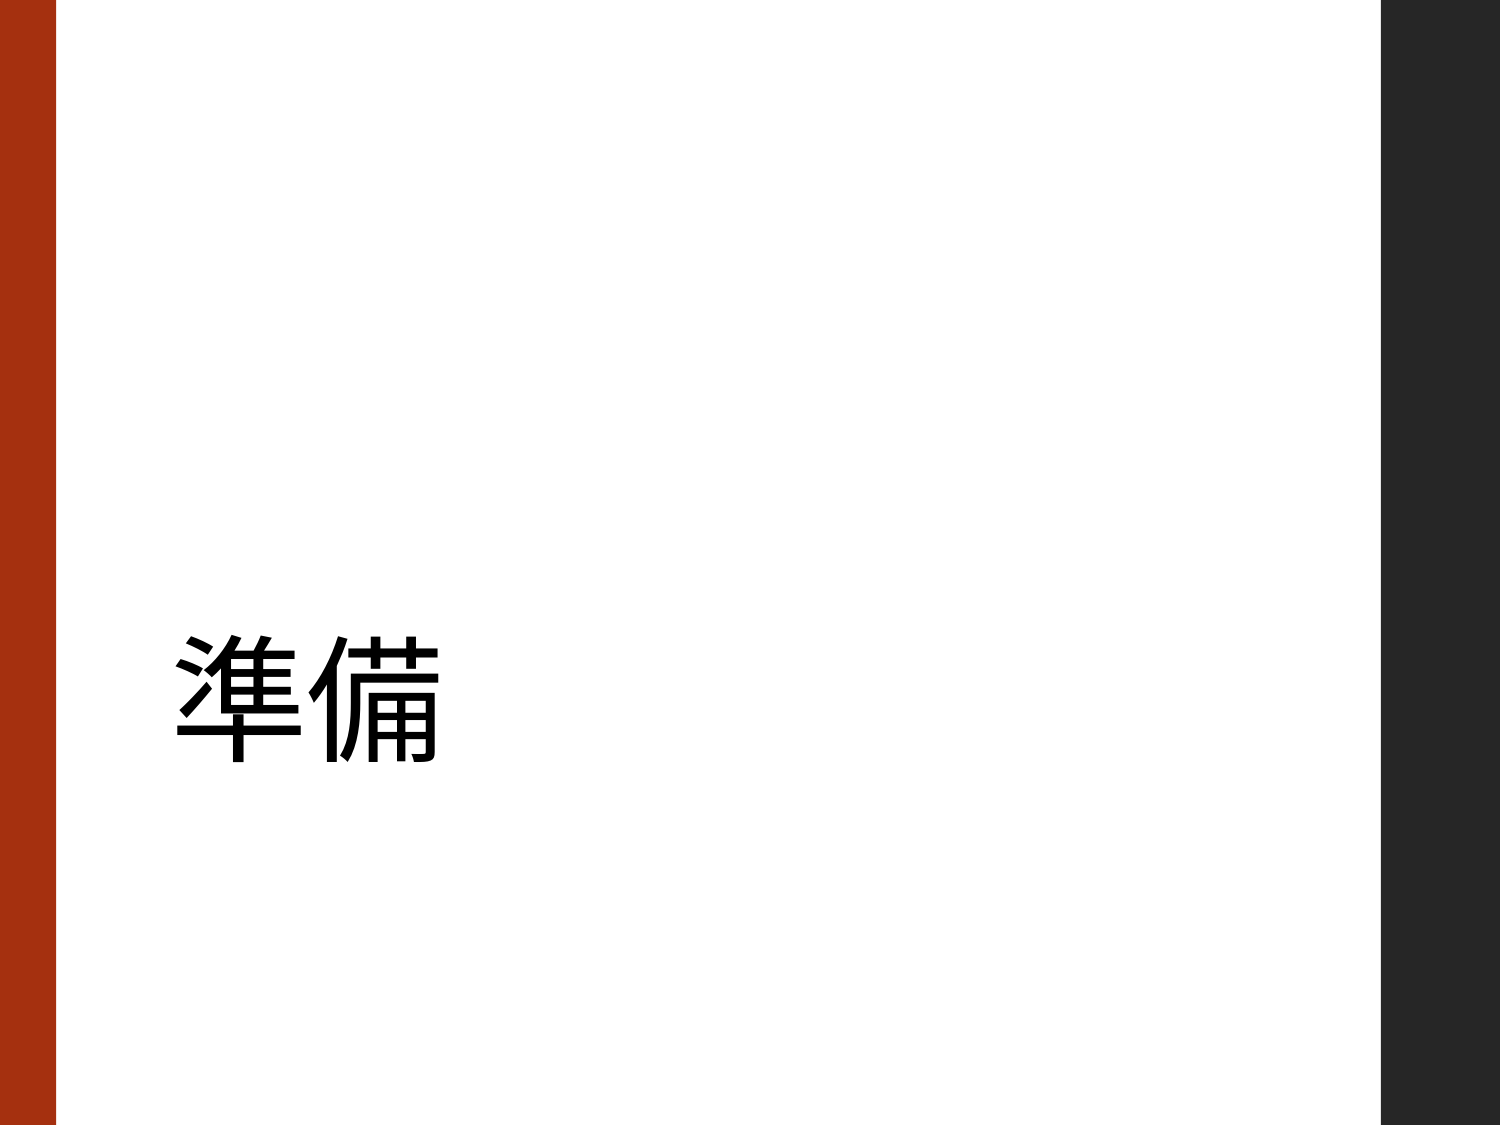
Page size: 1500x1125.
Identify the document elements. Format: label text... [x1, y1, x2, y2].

title 準備 [155, 124, 1314, 788]
